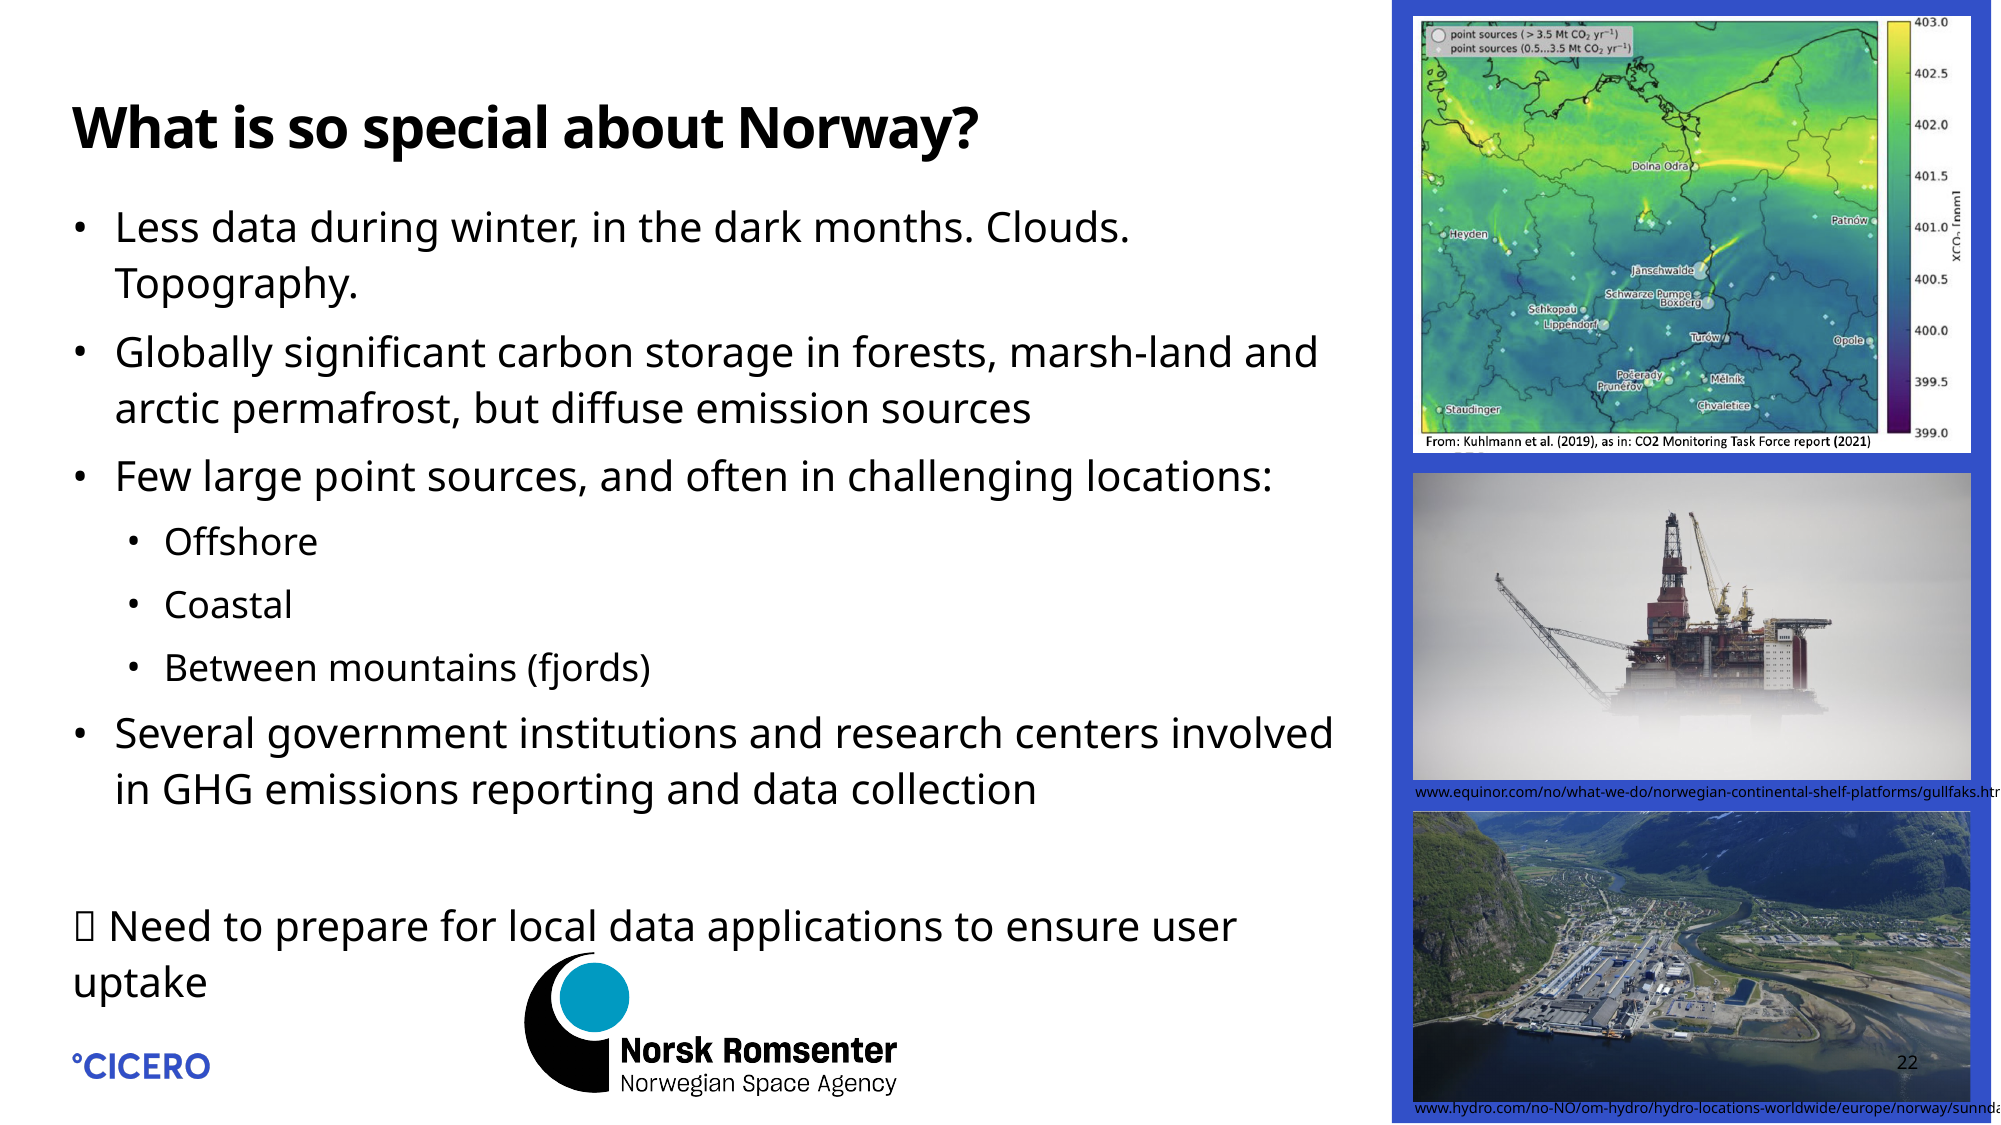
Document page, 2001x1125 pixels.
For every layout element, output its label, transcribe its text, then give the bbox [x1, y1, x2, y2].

title What is so special about Norway? [72, 84, 1391, 229]
picture [1413, 811, 1971, 1102]
text_box www.hydro.com/no-NO/om-hydro/hydro-locations-worldwide/europe/norway/sunndal/ [1400, 1091, 2000, 1125]
list Less data during winter, in the dark months. Clouds. Topography. Globally significant carbon storage in forests, marsh-land and arctic permafrost, but diffuse emission sources Few large point sources, and often in challenging locations: Offshore Coastal Between mountains (fjords) Several government institutions and research centers involved in GHG emissions reporting and data collection  Need to prepare for local data applications to ensure user uptake [72, 195, 1364, 956]
picture [1413, 16, 1971, 453]
text_box [1391, 0, 1992, 1124]
text_box www.equinor.com/no/what-we-do/norwegian-continental-shelf-platforms/gullfaks.html [1400, 775, 2000, 808]
picture [524, 952, 897, 1097]
picture [1413, 473, 1971, 780]
picture [72, 1053, 210, 1079]
